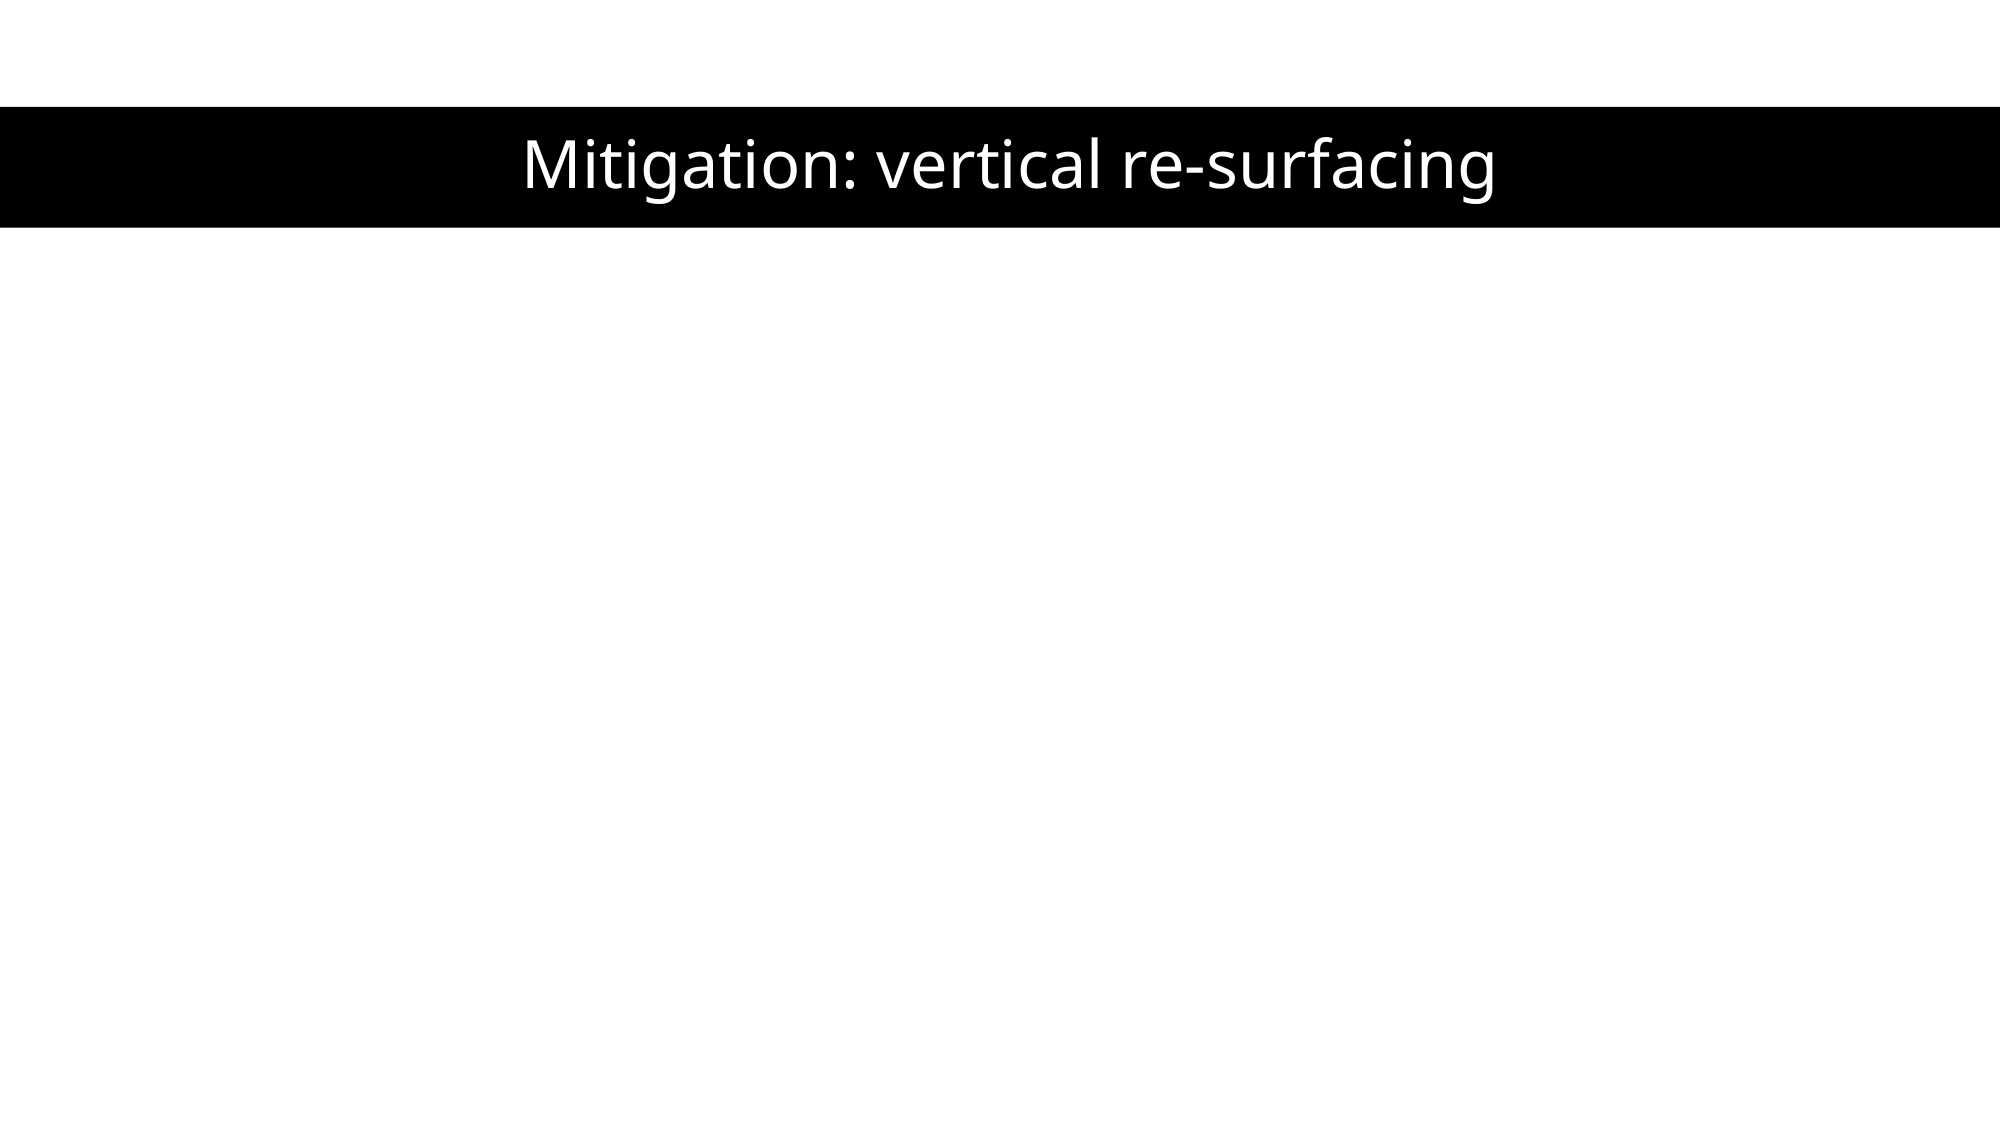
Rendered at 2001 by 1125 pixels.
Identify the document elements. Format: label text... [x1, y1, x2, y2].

text_box Mitigation: vertical re-surfacing [91, 105, 1931, 228]
text_box [0, 106, 2000, 229]
